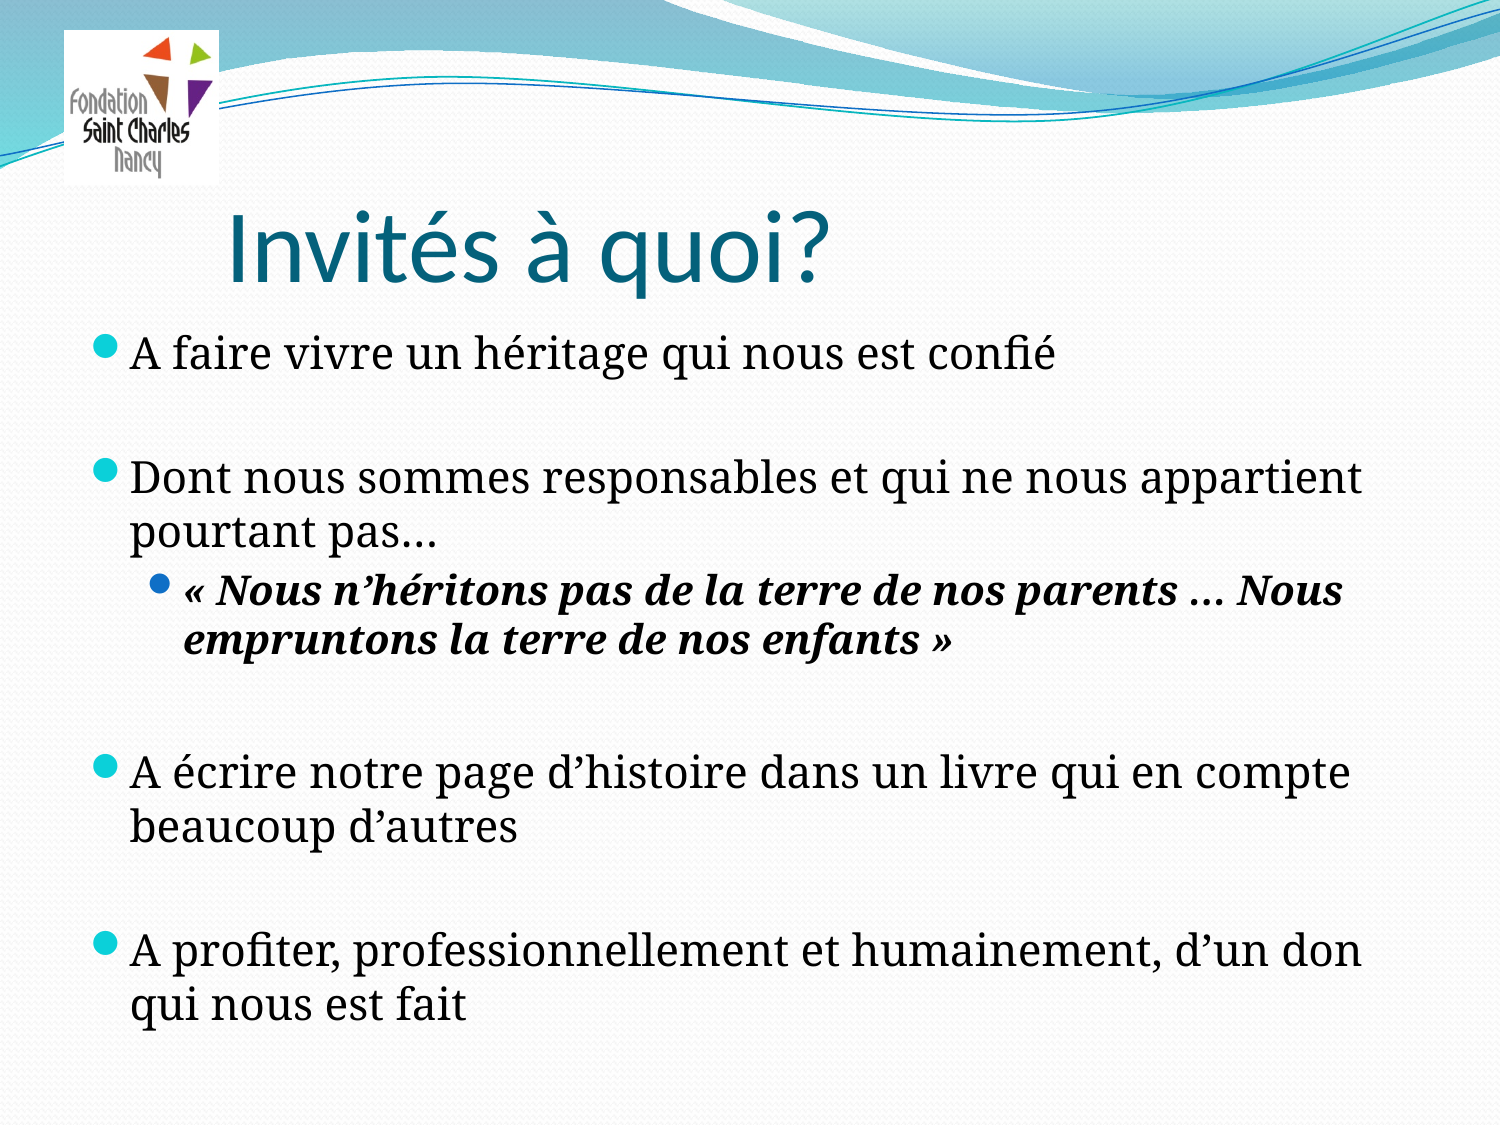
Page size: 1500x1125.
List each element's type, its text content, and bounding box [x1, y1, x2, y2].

picture [64, 30, 219, 185]
list A faire vivre un héritage qui nous est confié Dont nous sommes responsables et qui ne nous appartient pourtant pas… « Nous n’héritons pas de la terre de nos parents … Nous empruntons la terre de nos enfants » A écrire notre page d’histoire dans un livre qui en compte beaucoup d’autres A profiter, professionnellement et humainement, d’un don qui nous est fait [75, 317, 1425, 1038]
title Invités à quoi? [75, 115, 1425, 303]
